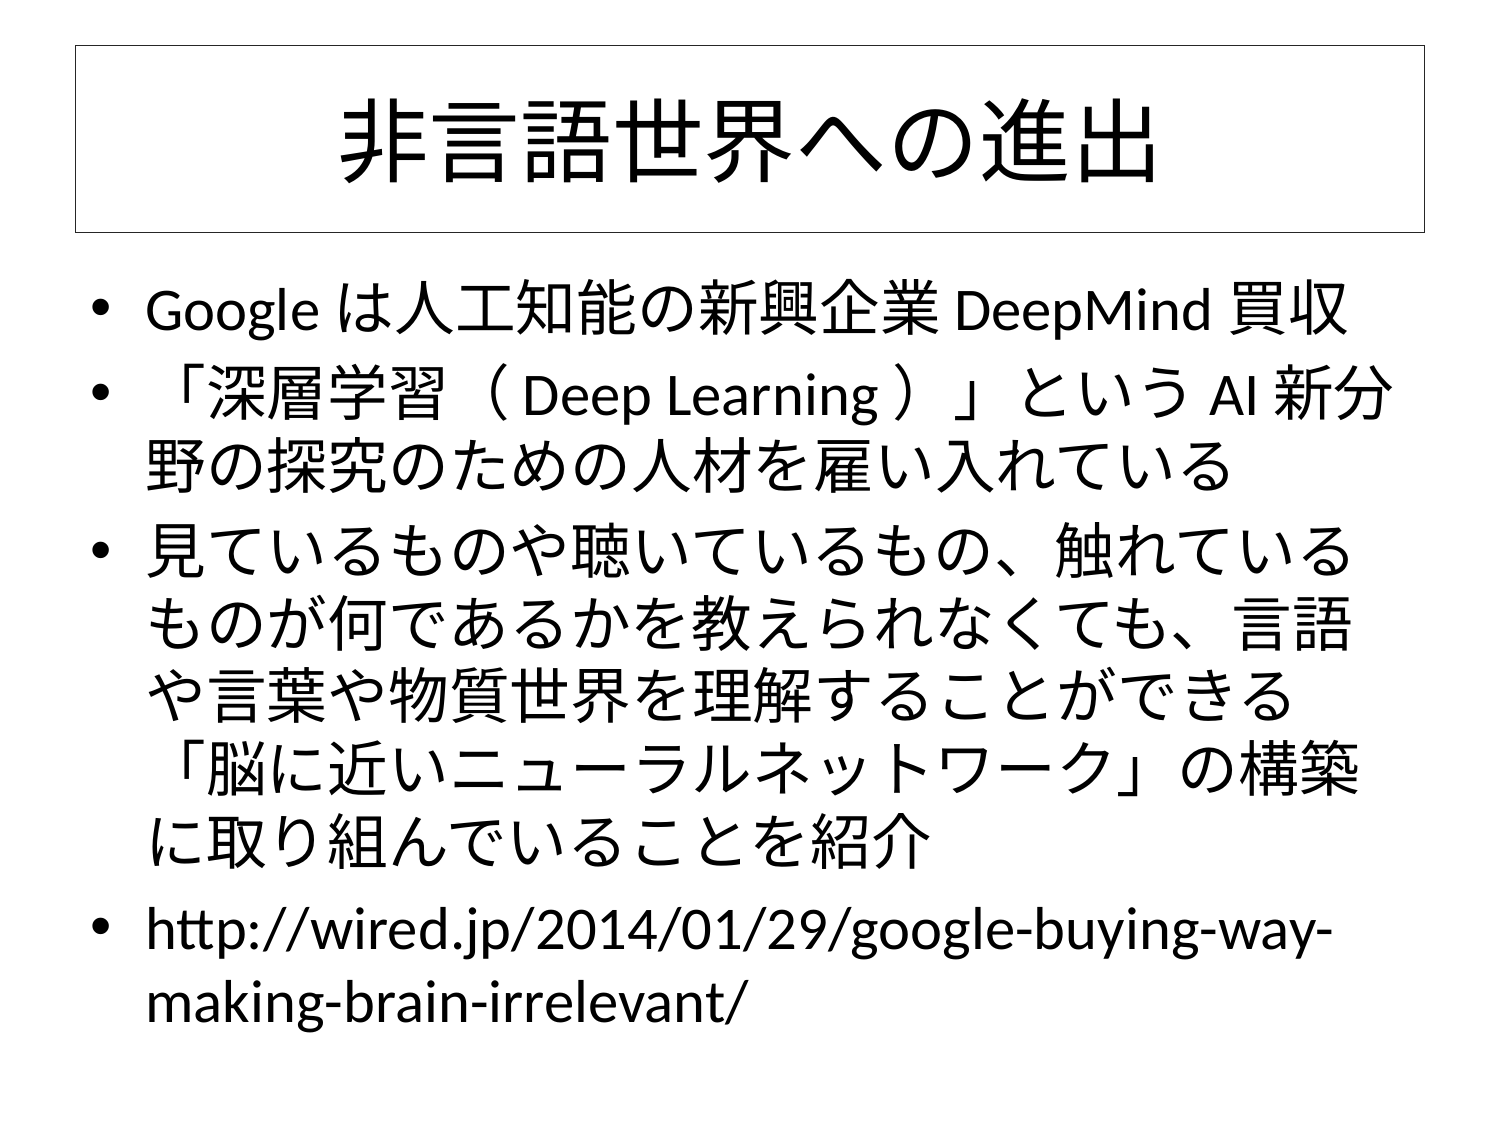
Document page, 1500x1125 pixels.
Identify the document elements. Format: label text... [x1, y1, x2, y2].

list Googleは人工知能の新興企業DeepMind買収 「深層学習（Deep Learning）」というAI新分野の探究のための人材を雇い入れている 見ているものや聴いているもの、触れているものが何であるかを教えられなくても、言語や言葉や物質世界を理解することができる「脳に近いニューラルネットワーク」の構築に取り組んでいることを紹介 http://wired.jp/2014/01/29/google-buying-way-making-brain-irrelevant/ [75, 262, 1425, 1125]
title 非言語世界への進出 [75, 45, 1425, 233]
